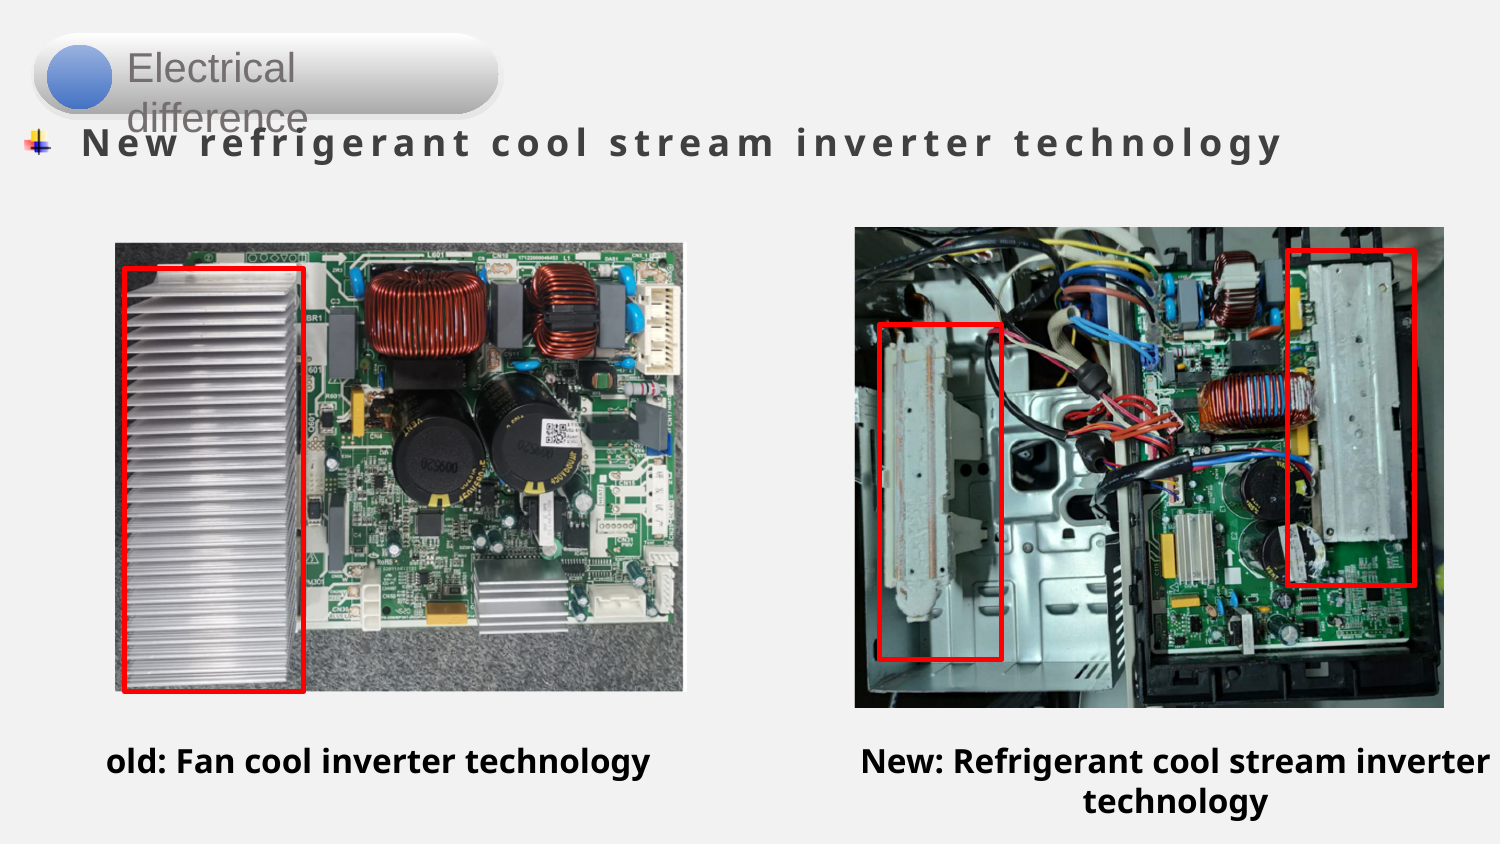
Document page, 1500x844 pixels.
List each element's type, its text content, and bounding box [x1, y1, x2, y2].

text_box [124, 268, 175, 692]
text_box [879, 324, 908, 660]
text_box New: Refrigerant cool stream inverter technology [818, 734, 1500, 827]
picture [855, 172, 1444, 762]
text_box New refrigerant cool stream inverter technology [9, 111, 1313, 171]
text_box [1390, 250, 1415, 586]
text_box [31, 30, 504, 120]
picture [24, 127, 51, 155]
picture [115, 180, 687, 754]
text_box old: Fan cool inverter technology [47, 734, 710, 788]
